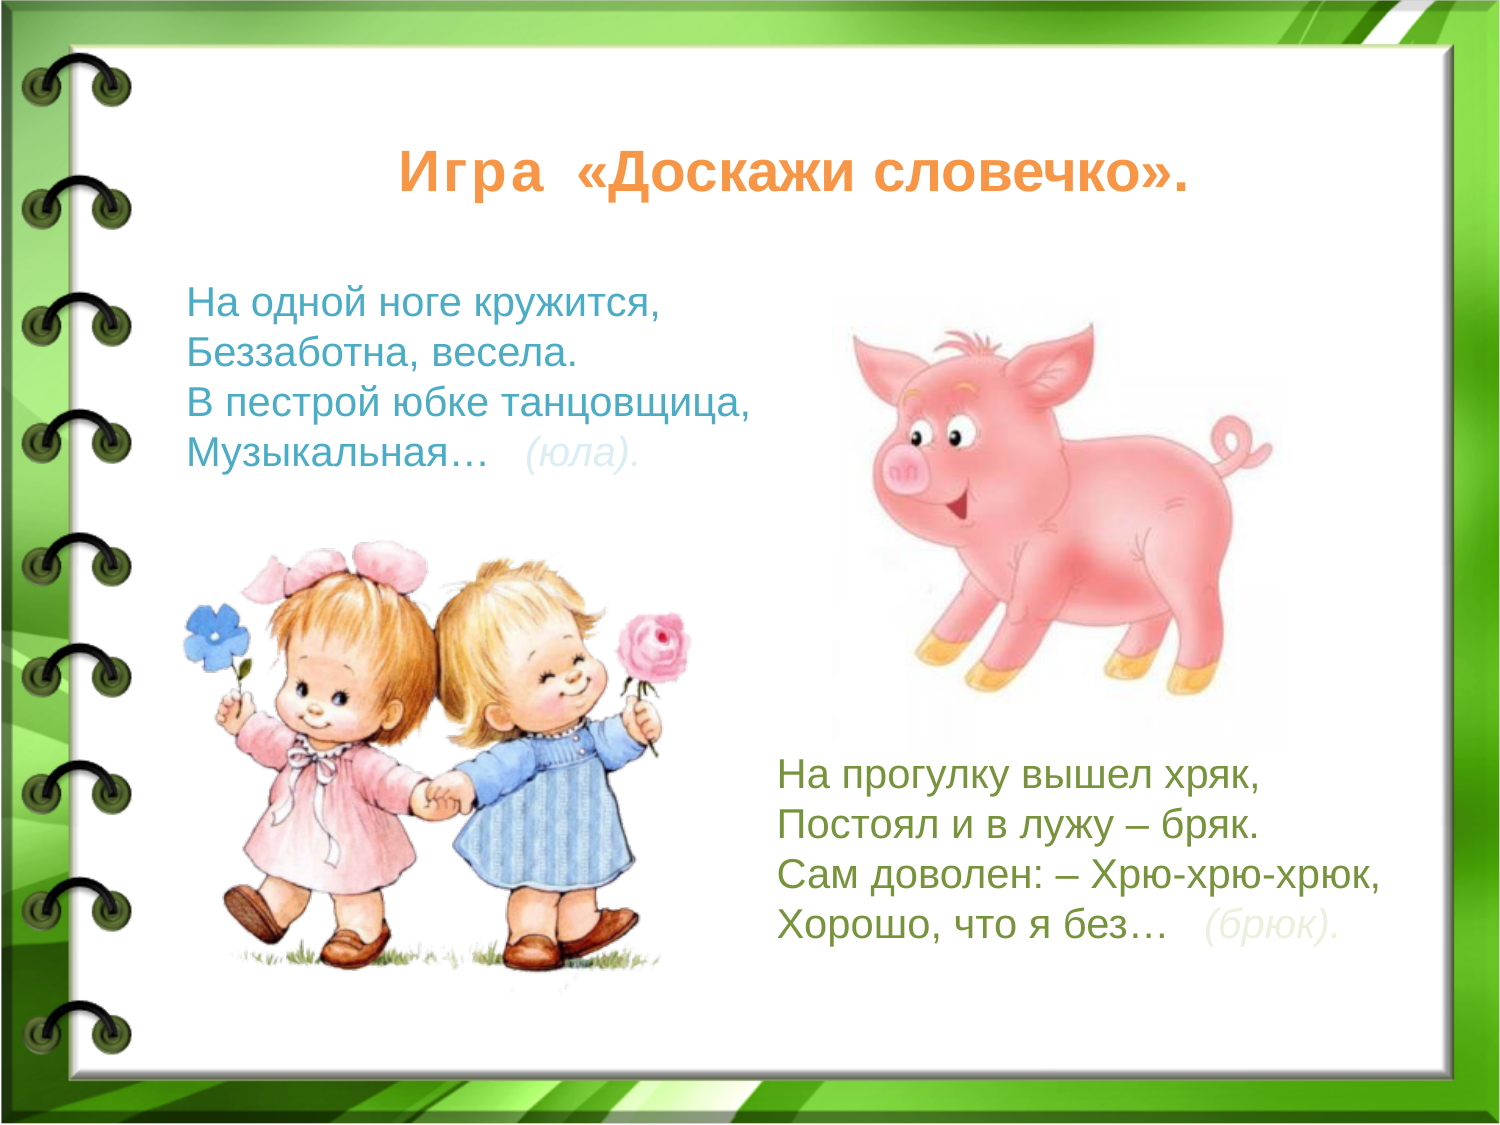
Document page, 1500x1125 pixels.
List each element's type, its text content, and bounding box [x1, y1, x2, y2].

picture [0, 0, 1500, 1125]
text_box И г р а «Доскажи словечко». [383, 125, 1208, 211]
text_box На прогулку вышел хряк, Постоял и в лужу – бряк. Сам доволен: – Хрю-хрю-хрюк, Хорошо, что я без… (брюк). [761, 739, 1436, 955]
text_box На одной ноге кружится, Беззаботна, весела. В пестрой юбке танцовщица, Музыкальная… (юла). [171, 267, 774, 482]
